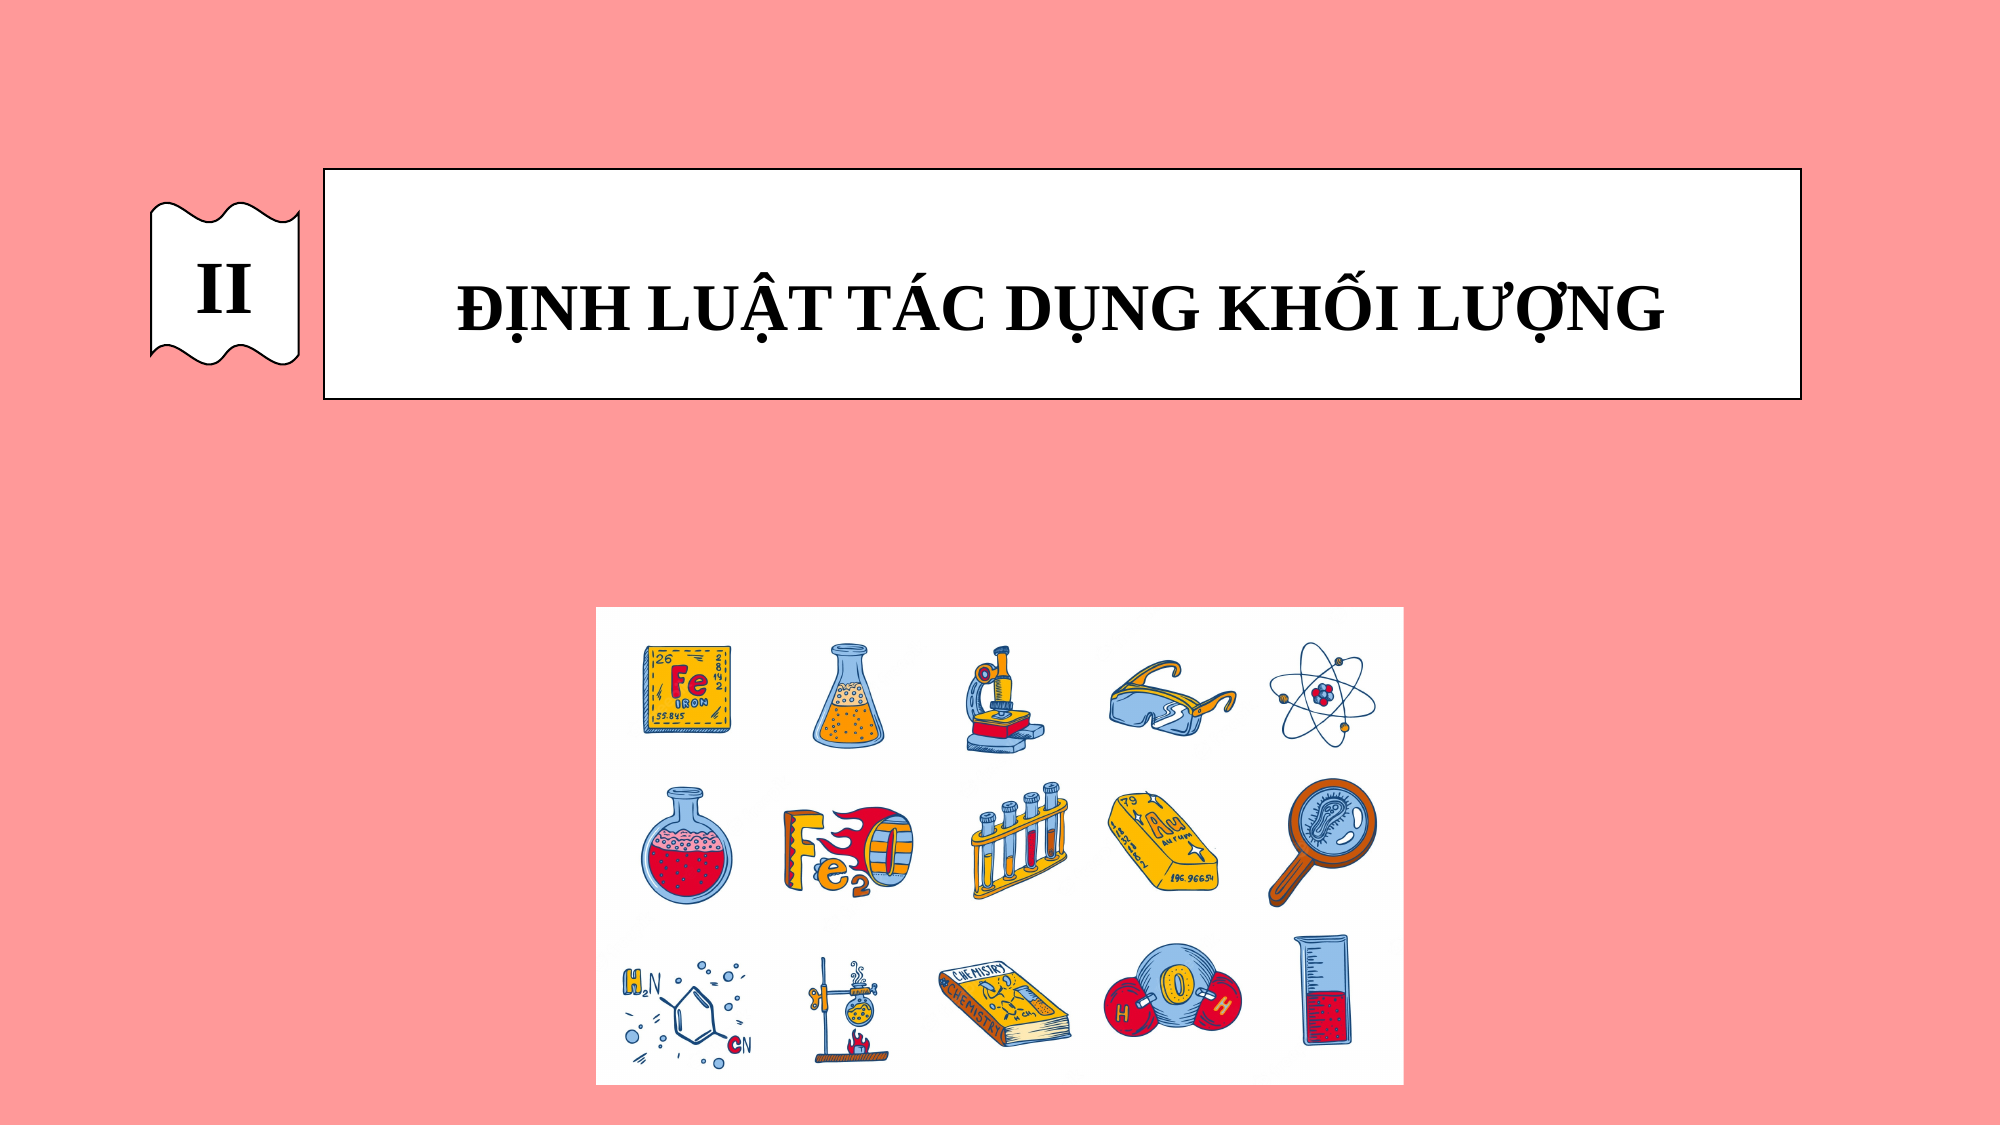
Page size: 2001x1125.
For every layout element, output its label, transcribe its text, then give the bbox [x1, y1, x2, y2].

title ĐỊNH LUẬT TÁC DỤNG KHỐI LƯỢNG [323, 168, 1802, 400]
picture [596, 607, 1404, 1085]
text_box II [150, 201, 300, 366]
